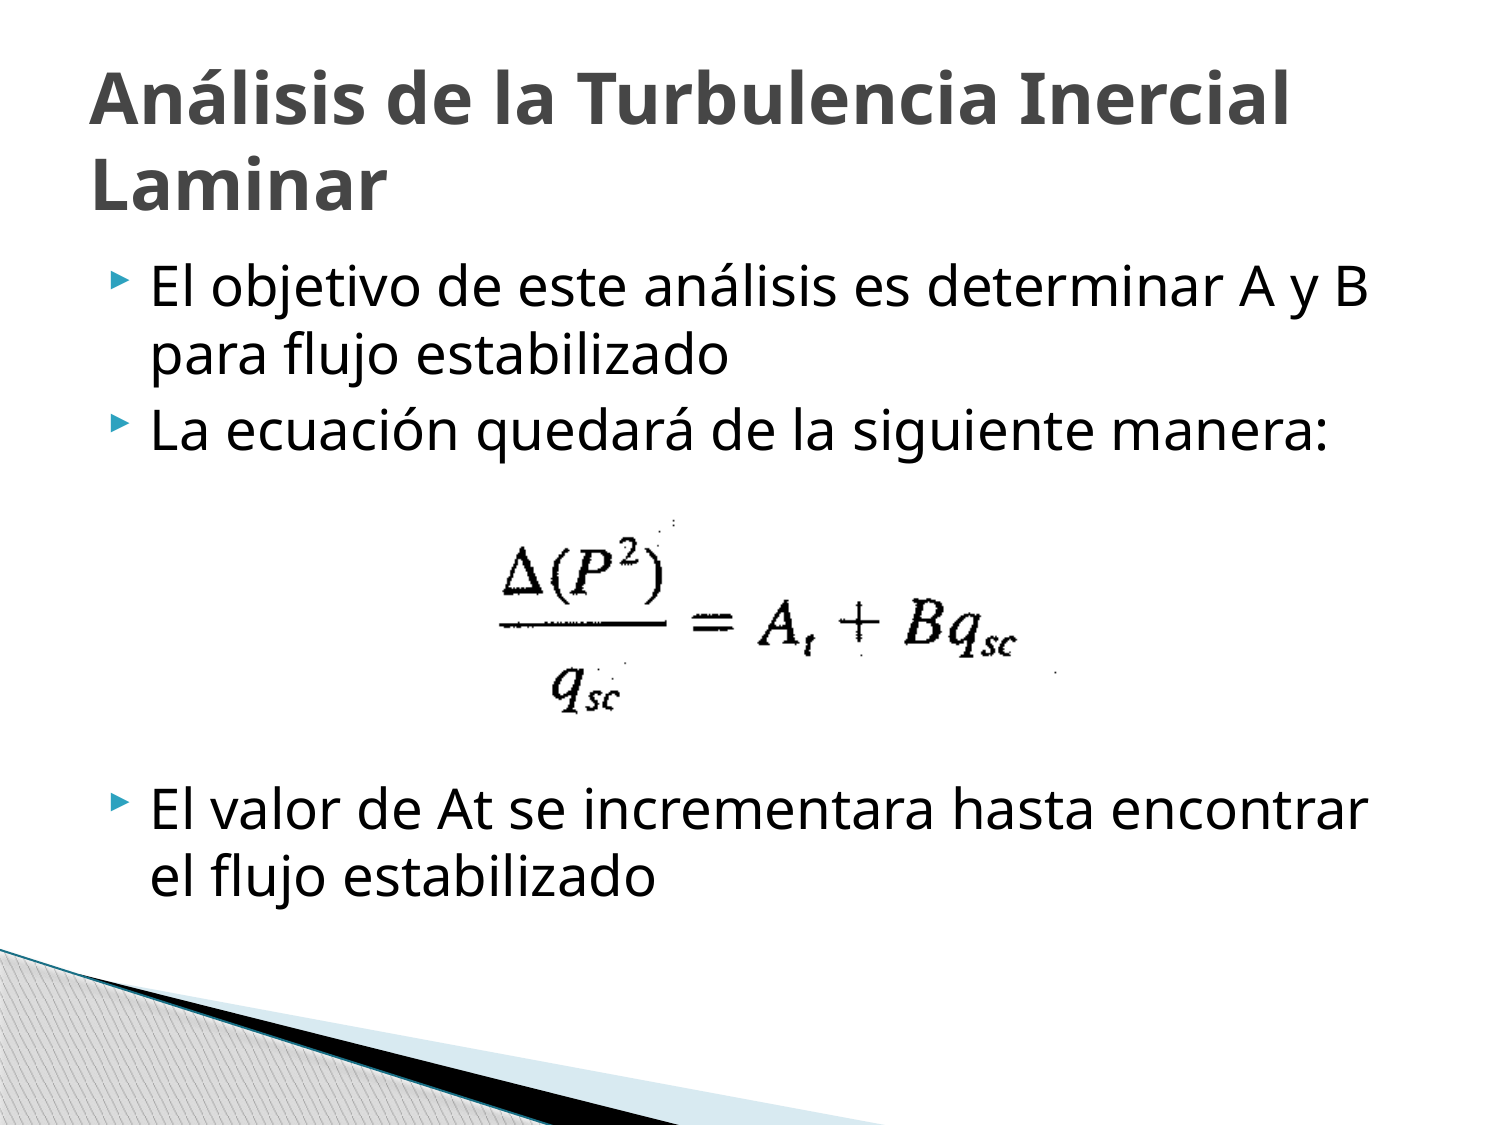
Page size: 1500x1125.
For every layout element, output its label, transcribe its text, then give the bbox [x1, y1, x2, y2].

picture [440, 503, 1058, 731]
title Análisis de la Turbulencia Inercial Laminar [75, 45, 1425, 233]
list El objetivo de este análisis es determinar A y B para flujo estabilizado La ecuación quedará de la siguiente manera: El valor de At se incrementara hasta encontrar el flujo estabilizado [75, 243, 1425, 986]
